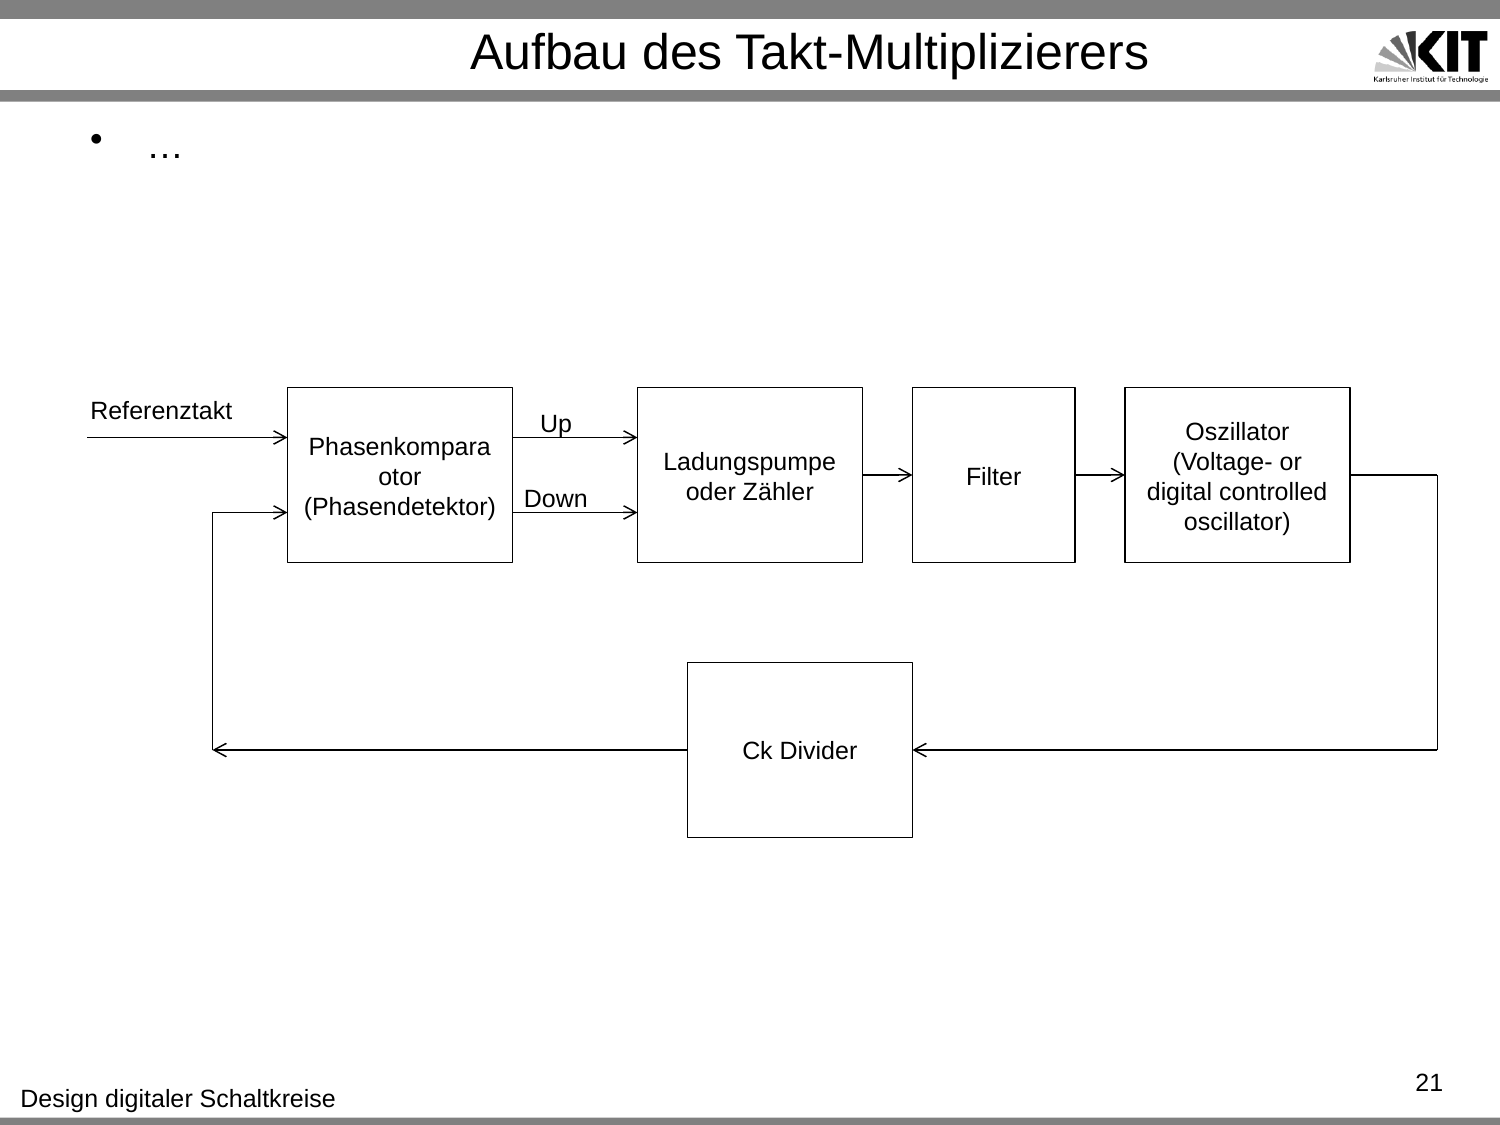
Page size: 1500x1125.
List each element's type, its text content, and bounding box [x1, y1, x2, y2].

text_box Referenztakt [75, 387, 248, 433]
text_box Phasenkomparaotor (Phasendetektor) [287, 387, 513, 563]
text_box Oszillator (Voltage- or digital controlled oscillator) [1124, 387, 1350, 563]
title Aufbau des Takt-Multiplizierers [194, 21, 1425, 79]
slide_number 21 [1364, 1058, 1495, 1094]
text_box Ladungspumpe oder Zähler [637, 387, 863, 563]
picture [1374, 31, 1488, 83]
text_box Filter [912, 387, 1075, 563]
list … [75, 113, 1425, 263]
text_box Up [525, 399, 587, 436]
text_box Down [509, 474, 603, 520]
text_box Ck Divider [687, 662, 913, 838]
